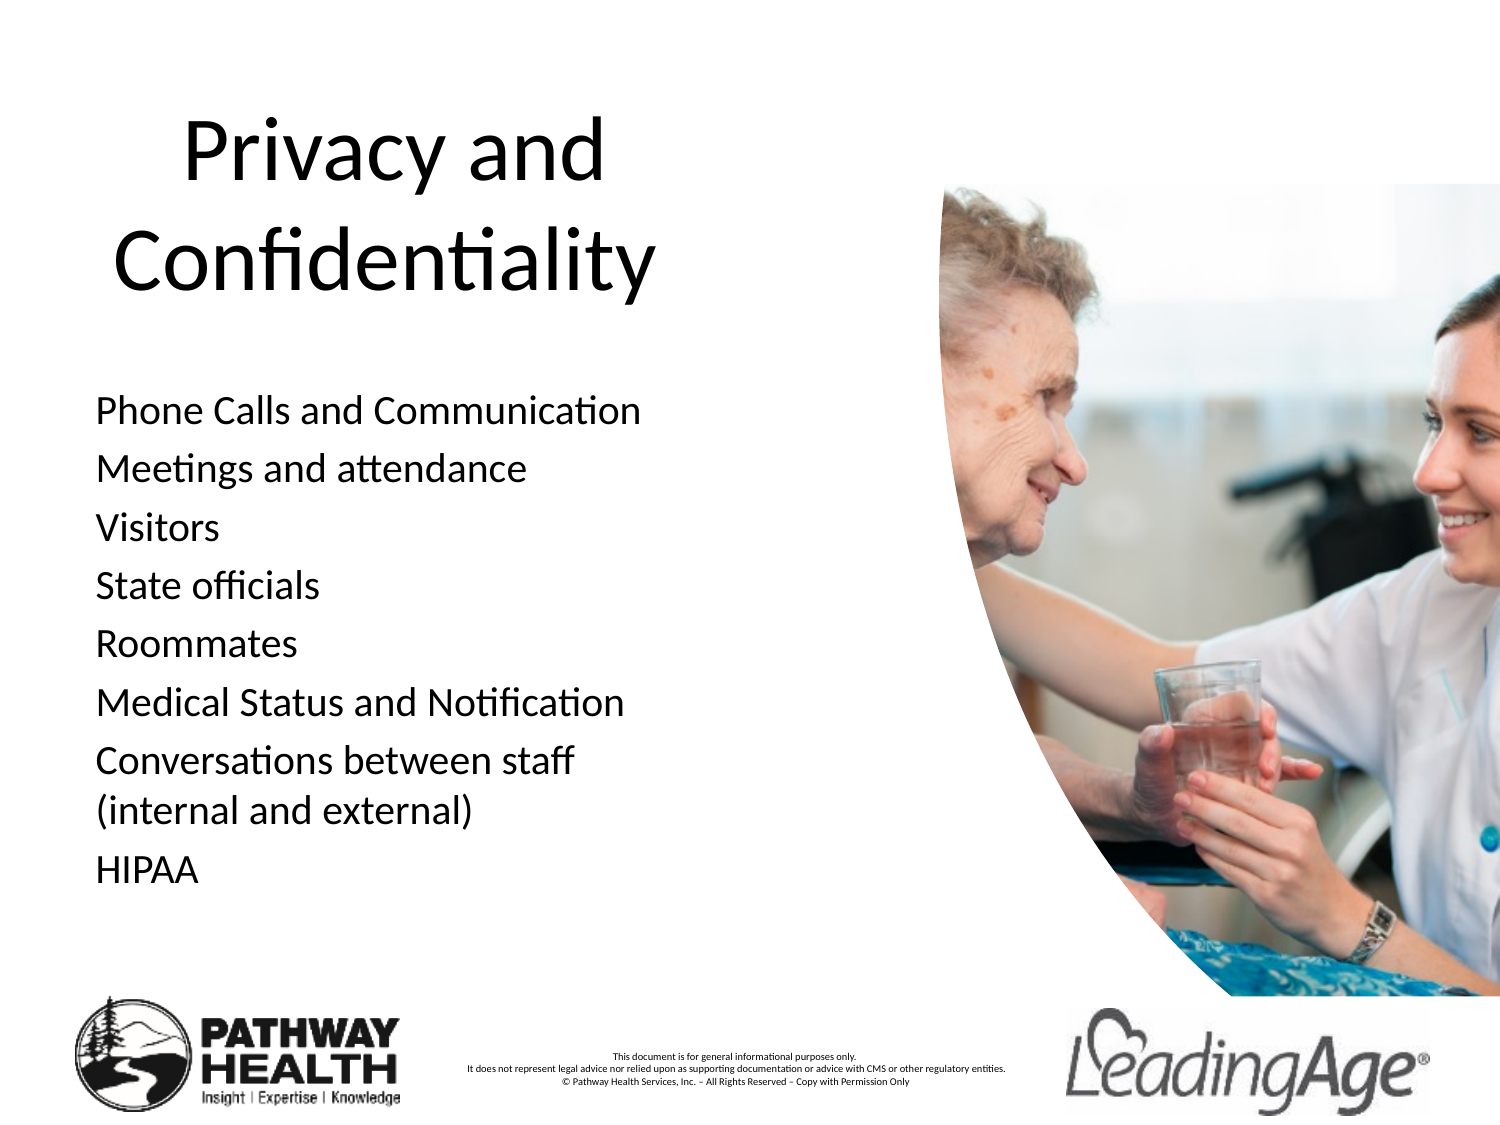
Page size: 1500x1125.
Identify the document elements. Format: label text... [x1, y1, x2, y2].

list Phone Calls and Communication Meetings and attendance Visitors State officials Roommates Medical Status and Notification Conversations between staff (internal and external) HIPAA [80, 375, 711, 943]
title Privacy and Confidentiality [80, 59, 711, 338]
picture [938, 183, 1500, 997]
picture [1066, 1008, 1430, 1116]
picture [75, 995, 400, 1112]
